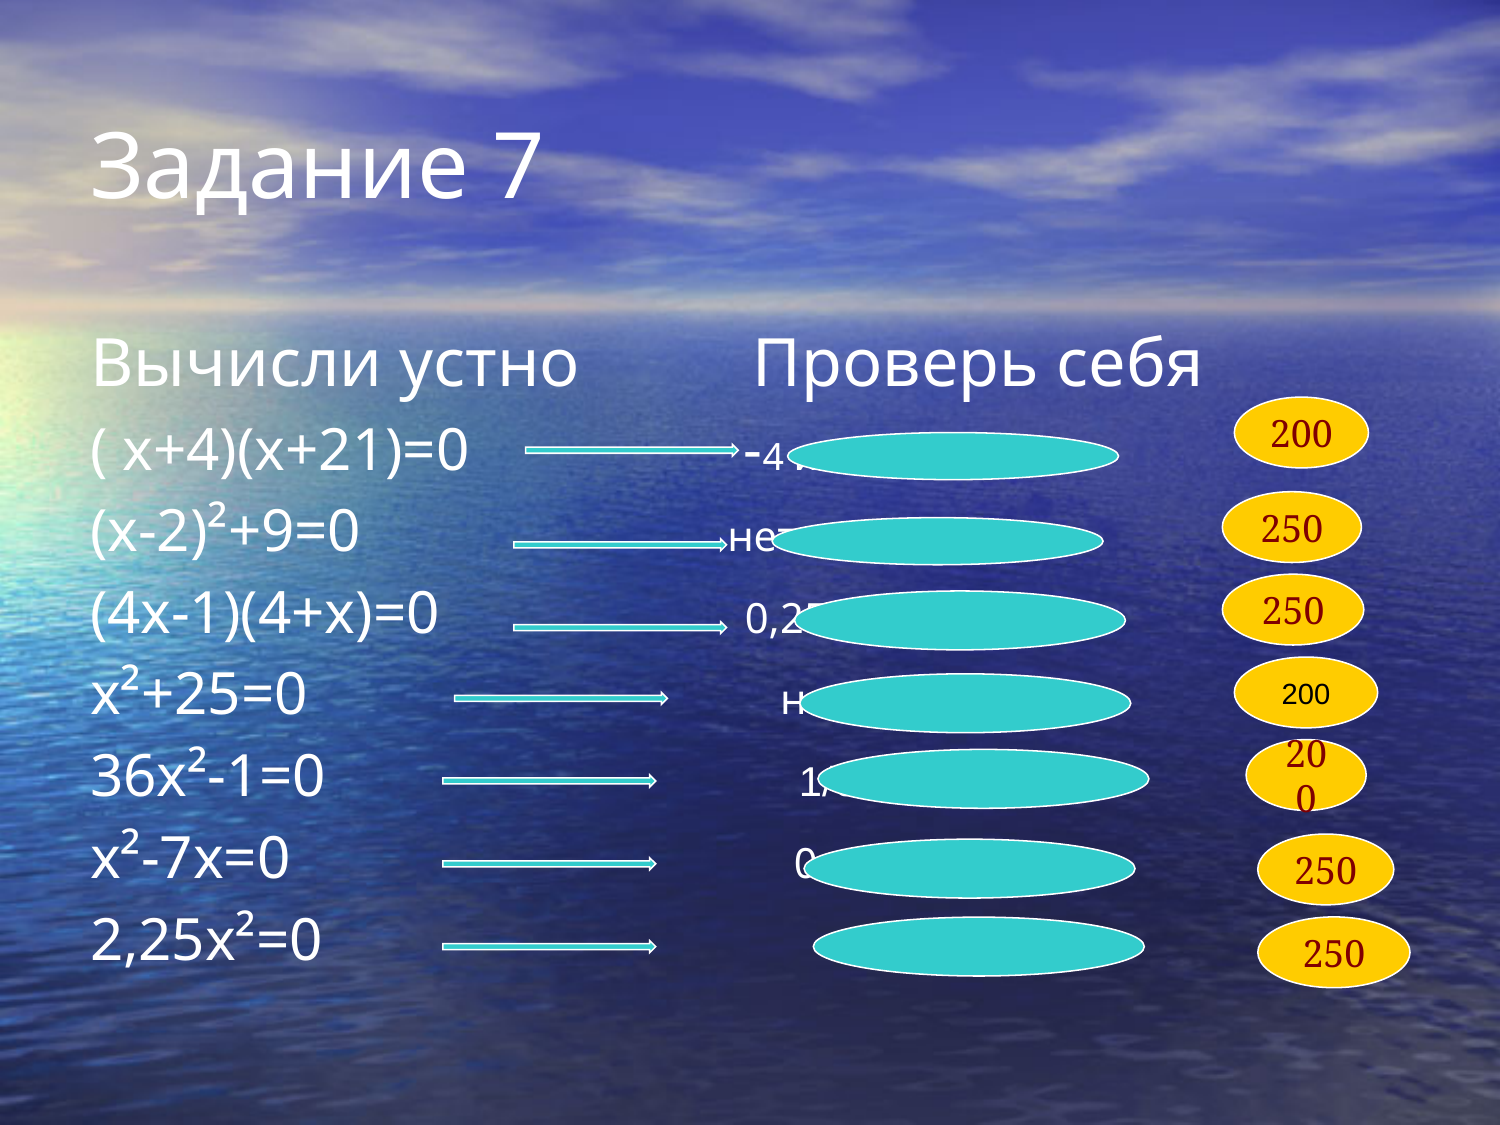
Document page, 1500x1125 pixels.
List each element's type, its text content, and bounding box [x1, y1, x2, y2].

text_box 200 [1234, 397, 1369, 468]
text_box [525, 444, 739, 457]
text_box [442, 774, 656, 787]
text_box [772, 517, 1104, 565]
title Задание 7 [75, 47, 1425, 275]
text_box [513, 621, 727, 634]
text_box 250 [1222, 491, 1362, 563]
text_box [787, 432, 1119, 480]
text_box [813, 917, 1145, 977]
picture [0, 0, 1500, 1125]
text_box 250 [1257, 834, 1394, 905]
text_box [794, 590, 1126, 650]
list Вычисли устно Проверь себя ( х+4)(х+21)=0 -4 и -21 (х-2)²+9=0 нет корней (4х-1)(4+х)=0 0,25 и -4 х²+25=0 нет корней 36х²-1=0 1/6 и – 1/6 х²-7х=0 0 и 7 2,25х²=0 0 [75, 312, 1425, 1094]
text_box [817, 749, 1149, 809]
text_box [442, 857, 656, 870]
text_box [454, 692, 668, 705]
text_box 250 [1257, 916, 1411, 988]
text_box [513, 538, 727, 551]
text_box 200 [1234, 657, 1378, 728]
text_box [799, 673, 1131, 733]
text_box [804, 839, 1136, 899]
text_box 200 [1246, 739, 1367, 811]
text_box [442, 940, 656, 953]
text_box 250 [1222, 574, 1364, 646]
